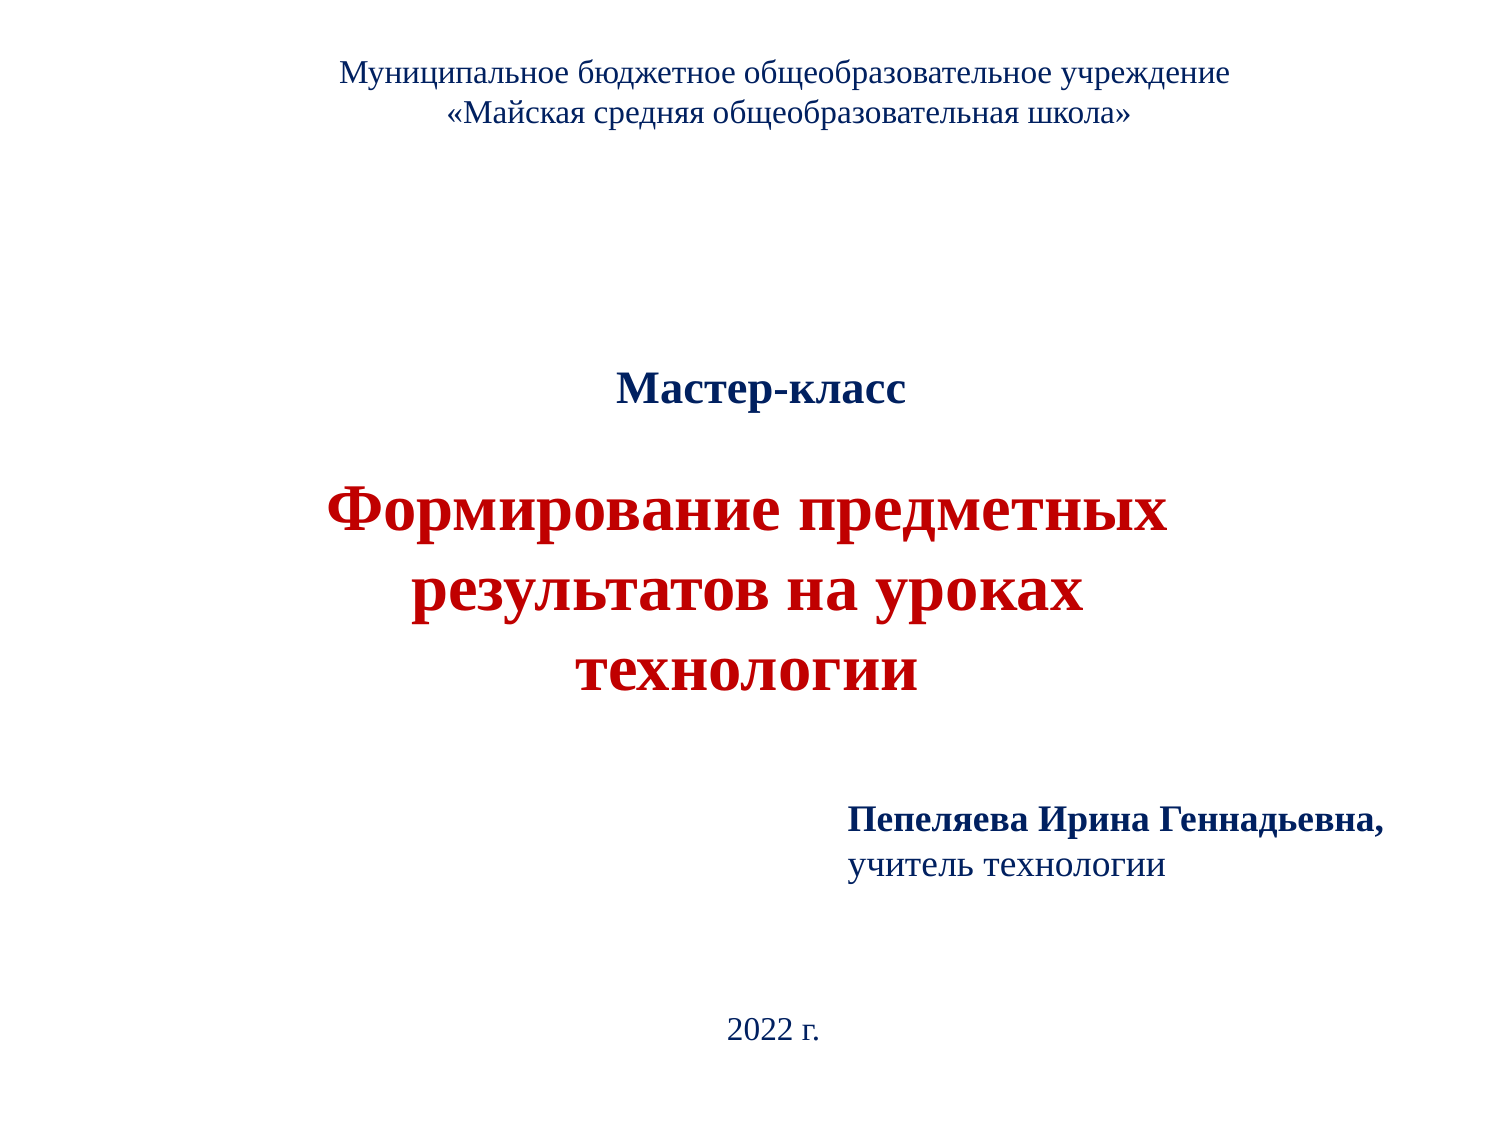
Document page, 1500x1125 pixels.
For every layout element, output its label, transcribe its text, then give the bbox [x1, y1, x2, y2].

title Мастер-класс [123, 349, 1399, 421]
text_box Муниципальное бюджетное общеобразовательное учреждение «Майская средняя общеобразовательная школа» [218, 42, 1353, 218]
subtitle Формирование предметных результатов на уроках технологии [222, 456, 1273, 744]
text_box Пепеляева Ирина Геннадьевна, учитель технологии [832, 786, 1424, 892]
text_box 2022 г. [525, 999, 1022, 1055]
